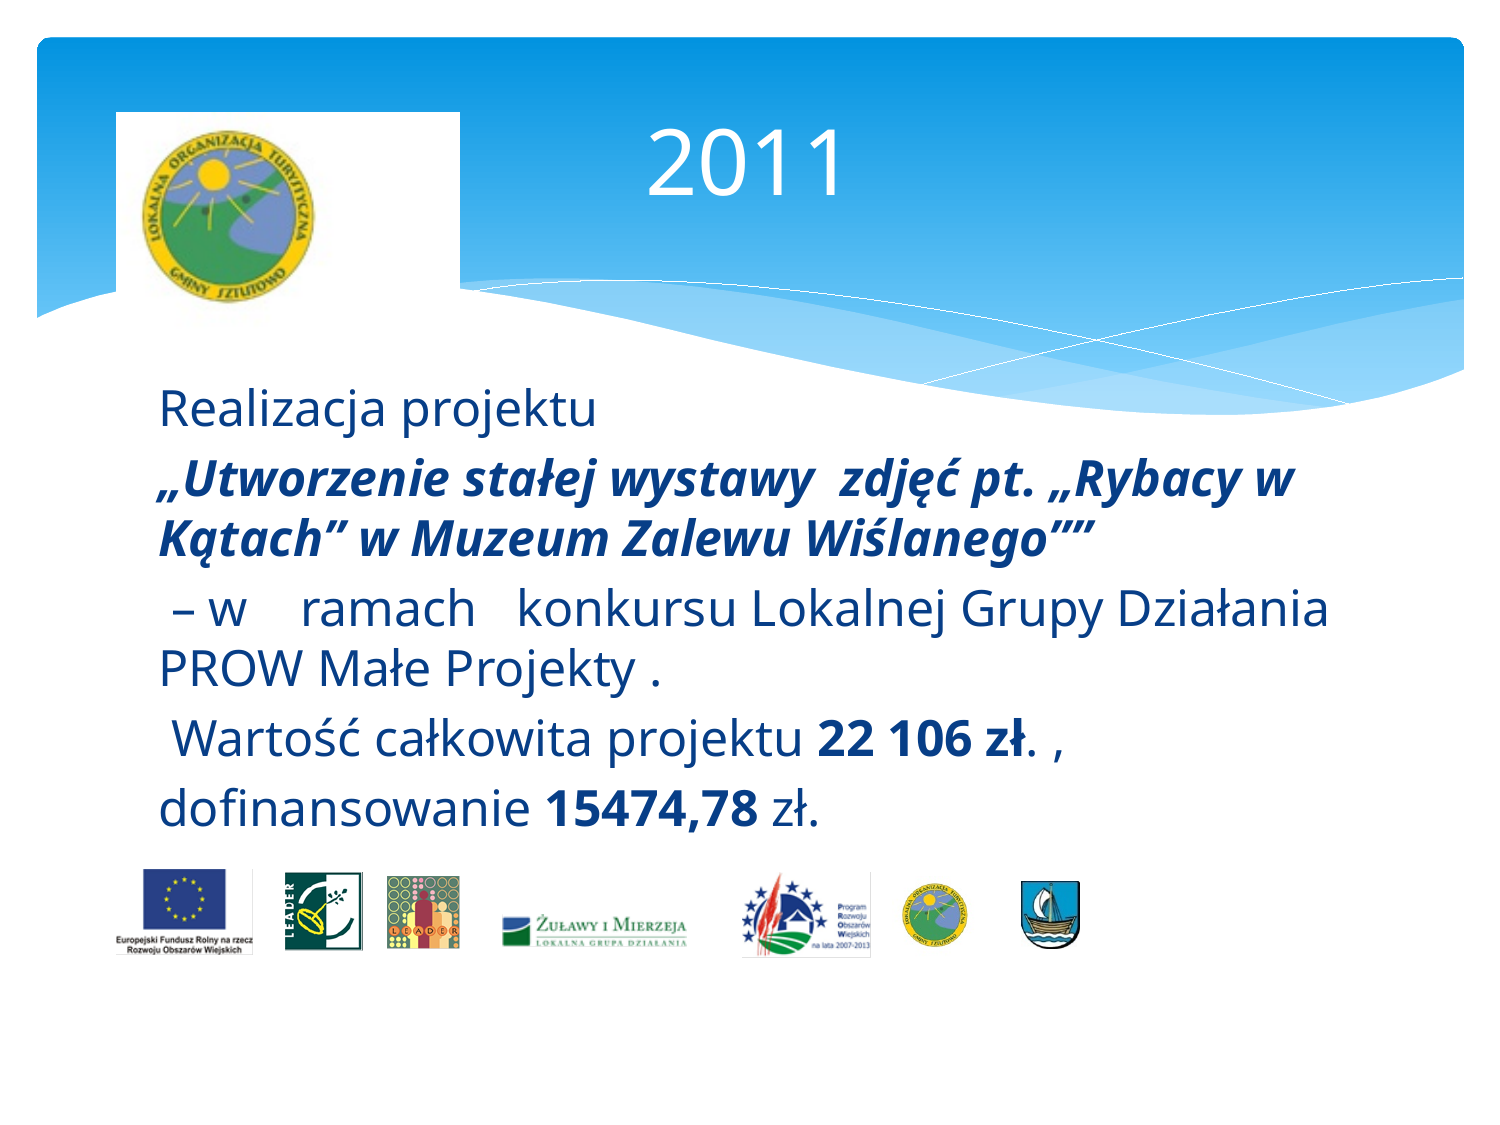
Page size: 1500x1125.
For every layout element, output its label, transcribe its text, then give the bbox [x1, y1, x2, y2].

title 2011 [75, 55, 1425, 261]
picture [386, 876, 460, 949]
picture [116, 869, 254, 956]
picture [284, 872, 365, 951]
picture [892, 876, 1080, 971]
picture [501, 914, 687, 948]
picture [742, 872, 873, 959]
picture [116, 112, 460, 369]
list Realizacja projektu „Utworzenie stałej wystawy zdjęć pt. „Rybacy w Kątach” w Muzeum Zalewu Wiślanego”” – w ramach konkursu Lokalnej Grupy Działania PROW Małe Projekty . Wartość całkowita projektu 22 106 zł. , dofinansowanie 15474,78 zł. [143, 368, 1359, 1005]
